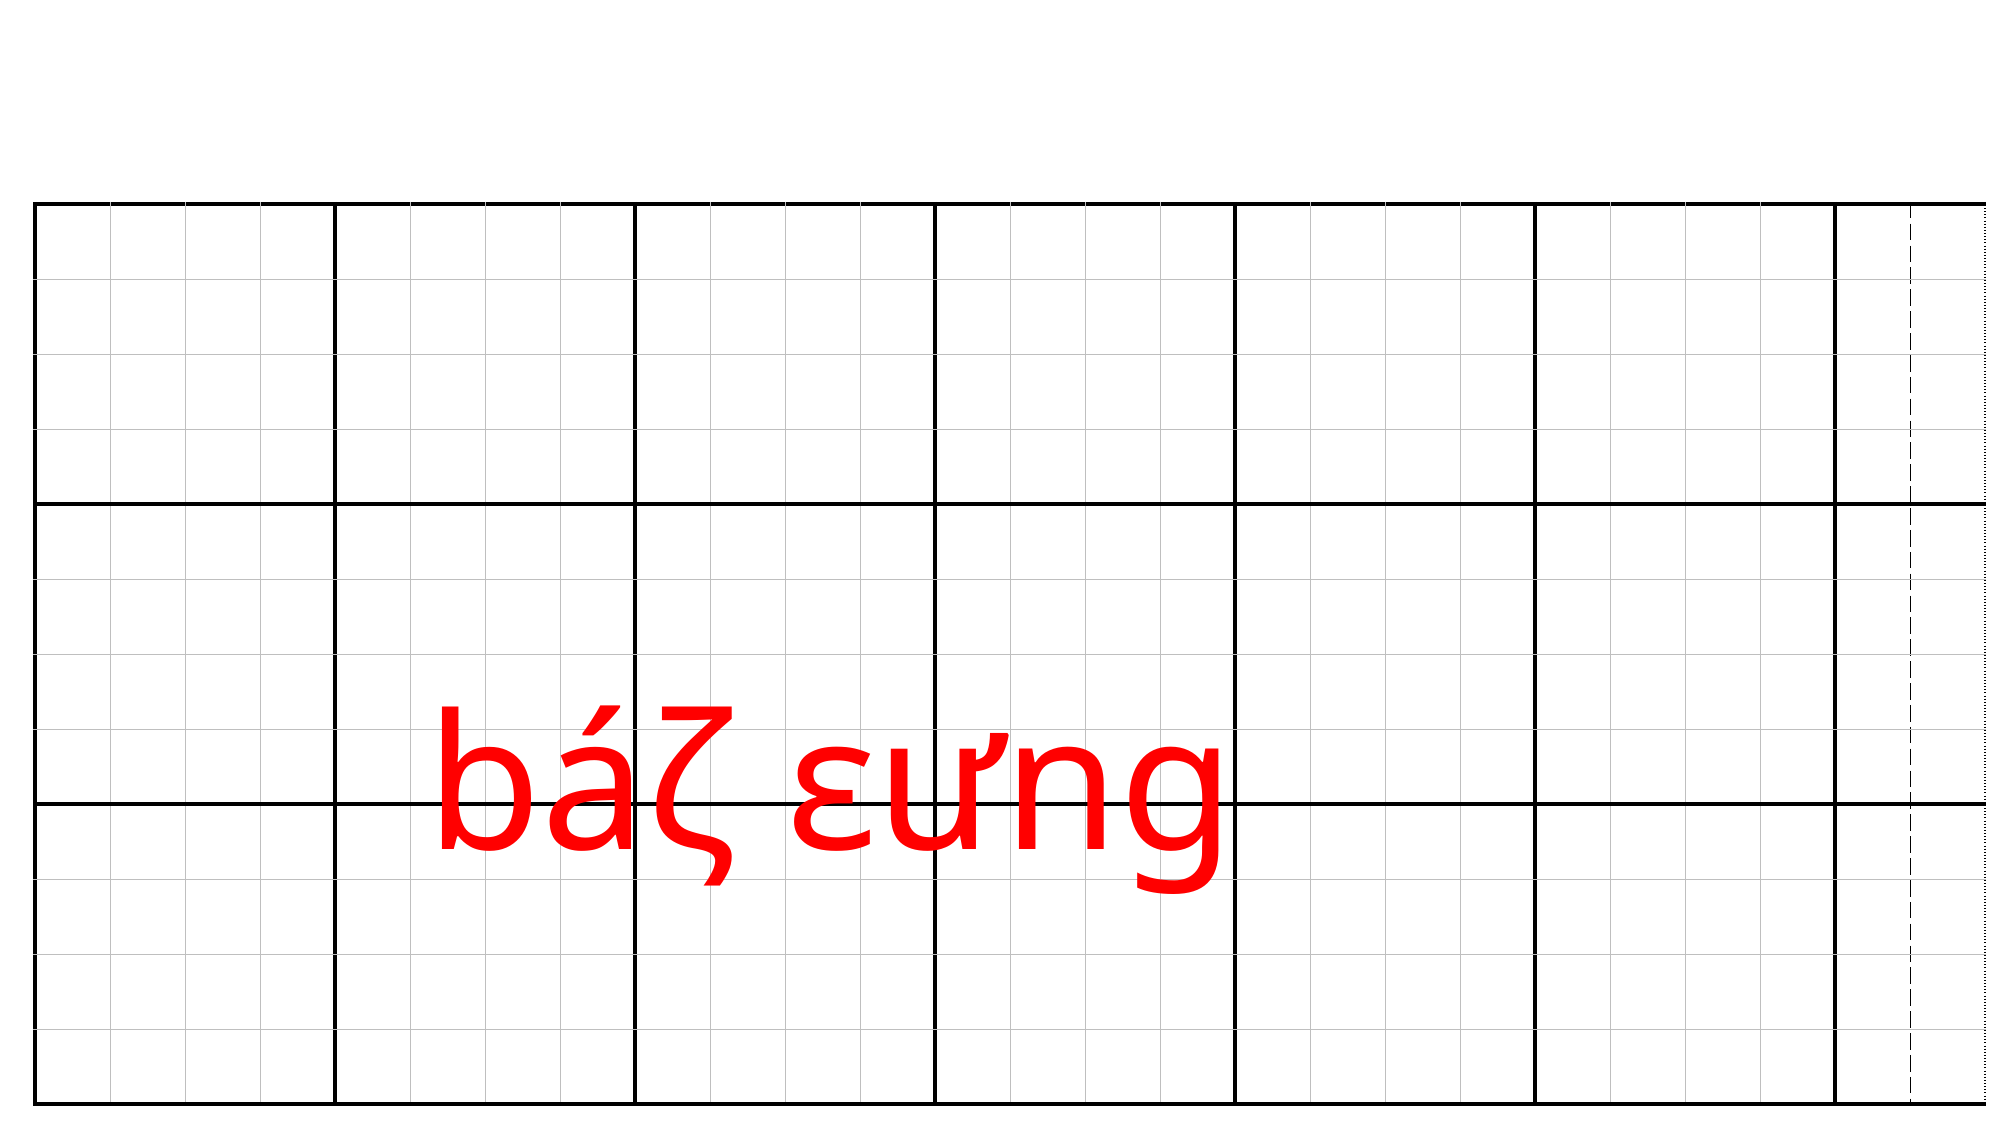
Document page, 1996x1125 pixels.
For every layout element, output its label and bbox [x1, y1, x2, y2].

table_cell [1837, 506, 1985, 579]
table_cell [1237, 430, 1310, 502]
table_header [486, 206, 560, 279]
table_cell [1011, 580, 1085, 652]
table_cell [1837, 806, 1985, 879]
table_cell [637, 1030, 710, 1102]
table_cell [1461, 280, 1533, 354]
table_cell [1161, 506, 1233, 579]
table_cell [1086, 955, 1160, 1029]
table_cell [1086, 506, 1160, 579]
table_cell [486, 355, 560, 429]
table_cell [937, 506, 1010, 579]
table_header [861, 206, 933, 279]
table_cell [711, 506, 785, 579]
table_cell [786, 1030, 860, 1102]
table_cell [486, 506, 560, 579]
table_cell [1161, 580, 1233, 652]
table_cell [111, 280, 185, 354]
table_header [1386, 206, 1460, 279]
table_cell [1761, 430, 1833, 502]
table_cell [1237, 898, 1310, 954]
table_cell [937, 580, 1010, 652]
table_header [1237, 206, 1310, 279]
table_header [411, 206, 485, 279]
table_header [37, 206, 110, 279]
table_cell [186, 506, 260, 579]
table_cell [186, 430, 260, 502]
table_cell [261, 355, 333, 429]
table_cell [1761, 506, 1833, 579]
table_cell [561, 955, 633, 1029]
table_cell [1837, 1030, 1985, 1102]
table_header [937, 206, 1010, 279]
table_cell [937, 955, 1010, 1029]
table_cell [1837, 655, 1985, 729]
table_cell [861, 1030, 933, 1102]
table_cell [861, 355, 933, 429]
table_cell [1761, 806, 1833, 879]
table_cell [1611, 280, 1685, 354]
table_header [111, 206, 185, 279]
table_cell [711, 955, 785, 1029]
table_cell [786, 355, 860, 429]
table_cell [111, 580, 185, 652]
table_cell [337, 280, 410, 354]
table_cell [486, 898, 560, 954]
table_cell [1686, 955, 1760, 1029]
table_cell [186, 955, 260, 1029]
table_cell [37, 580, 110, 652]
table_cell [1311, 430, 1385, 502]
table_cell [1761, 655, 1833, 729]
table_cell [486, 280, 560, 354]
table_cell [786, 580, 860, 652]
table_cell [1461, 898, 1533, 954]
table_cell [1761, 355, 1833, 429]
table_cell [1461, 430, 1533, 502]
table_cell [561, 280, 633, 354]
table_cell [1237, 1030, 1310, 1102]
table_cell [1011, 355, 1085, 429]
table_cell [1761, 580, 1833, 654]
table_cell [786, 430, 860, 502]
table_cell [1837, 355, 1985, 429]
table_cell [1461, 355, 1533, 429]
table_header [1311, 206, 1385, 279]
table_header [1086, 206, 1160, 279]
table_cell [637, 955, 710, 1029]
table_cell [411, 955, 485, 1029]
table_cell [411, 280, 485, 354]
table_cell [561, 506, 633, 579]
table_cell [1386, 955, 1460, 1029]
table_cell [1611, 955, 1685, 1029]
table_cell [786, 280, 860, 354]
table_cell [37, 430, 110, 502]
table_cell [37, 898, 110, 954]
table_cell [1461, 955, 1533, 1029]
table_cell [1011, 506, 1085, 579]
table_cell [261, 430, 333, 502]
table_cell [1011, 1030, 1085, 1102]
table_header [1461, 206, 1533, 279]
table_cell [1386, 430, 1460, 502]
table_cell [1837, 580, 1985, 654]
table_header [1611, 206, 1685, 279]
table_header [337, 206, 410, 279]
table_cell [1611, 898, 1685, 954]
table_cell [1386, 1030, 1460, 1102]
table_cell [1686, 355, 1760, 429]
table_cell [186, 580, 260, 652]
table_cell [1761, 1030, 1833, 1102]
table_cell [1011, 898, 1085, 954]
table_cell [1611, 1030, 1685, 1102]
table_cell [561, 1030, 633, 1102]
table_cell [1161, 955, 1233, 1029]
table_cell [1686, 580, 1760, 652]
table_cell [1311, 355, 1385, 429]
table_cell [1611, 580, 1685, 652]
table_header [1686, 206, 1760, 279]
table_cell [1537, 280, 1610, 354]
table_cell [1161, 355, 1233, 429]
table_cell [1086, 1030, 1160, 1102]
table_cell [1686, 280, 1760, 354]
table_cell [1086, 580, 1160, 652]
table_cell [861, 898, 933, 954]
table_cell [486, 1030, 560, 1102]
table_cell [1761, 280, 1833, 354]
table_cell [711, 355, 785, 429]
table_cell [1386, 506, 1460, 579]
table_cell [637, 430, 710, 502]
table_cell [1386, 580, 1460, 652]
table_cell [1837, 280, 1985, 354]
table_cell [861, 280, 933, 354]
table_cell [1611, 430, 1685, 502]
table_cell [1461, 1030, 1533, 1102]
table_cell [1237, 355, 1310, 429]
table_cell [37, 1030, 110, 1102]
table_cell [486, 430, 560, 502]
table_cell [337, 898, 410, 954]
table_cell [1537, 1030, 1610, 1102]
table_cell [261, 955, 333, 1029]
table_cell [711, 580, 785, 652]
table_cell [186, 898, 260, 954]
table_cell [411, 580, 485, 652]
table_cell [1086, 430, 1160, 502]
table_cell [1537, 430, 1610, 502]
table_header [1837, 206, 1985, 279]
table_cell [1161, 430, 1233, 502]
table_cell [711, 430, 785, 502]
table_cell [1611, 355, 1685, 429]
text_box [0, 652, 1761, 898]
table_cell [111, 898, 185, 954]
table_cell [37, 506, 110, 579]
table_cell [1837, 880, 1985, 954]
table_cell [561, 355, 633, 429]
table_cell [861, 955, 933, 1029]
table_cell [186, 355, 260, 429]
table_cell [111, 430, 185, 502]
table_cell [1537, 955, 1610, 1029]
table_cell [937, 898, 1010, 954]
table_cell [937, 355, 1010, 429]
table_cell [861, 506, 933, 579]
table_cell [1311, 898, 1385, 954]
table_cell [1086, 898, 1160, 954]
table_header [1161, 206, 1233, 279]
table_header [637, 206, 710, 279]
table_cell [786, 898, 860, 954]
table_cell [1611, 506, 1685, 579]
table_cell [1686, 898, 1760, 954]
table_cell [937, 430, 1010, 502]
table_cell [561, 580, 633, 652]
table_header [786, 206, 860, 279]
table_cell [111, 1030, 185, 1102]
table_cell [1011, 430, 1085, 502]
table_cell [637, 506, 710, 579]
table_cell [261, 898, 333, 954]
table_cell [1011, 280, 1085, 354]
table_cell [337, 506, 410, 579]
table_cell [1537, 898, 1610, 954]
table_cell [1837, 955, 1985, 1029]
table_cell [711, 280, 785, 354]
table_cell [1086, 355, 1160, 429]
table_cell [637, 280, 710, 354]
table_header [561, 206, 633, 279]
table_header [1011, 206, 1085, 279]
table_cell [186, 1030, 260, 1102]
table_cell [637, 898, 710, 954]
table_cell [411, 355, 485, 429]
table_cell [337, 355, 410, 429]
table_cell [1837, 430, 1985, 502]
table_cell [261, 1030, 333, 1102]
table_cell [261, 506, 333, 579]
table_cell [1161, 898, 1233, 954]
table_cell [411, 1030, 485, 1102]
table_cell [1011, 955, 1085, 1029]
table_cell [561, 430, 633, 502]
table_cell [786, 955, 860, 1029]
table_cell [411, 898, 485, 954]
table_cell [1537, 355, 1610, 429]
table_cell [1386, 355, 1460, 429]
table_cell [1761, 730, 1833, 802]
table_cell [1311, 1030, 1385, 1102]
table_cell [37, 280, 110, 354]
table_cell [937, 280, 1010, 354]
table_cell [711, 898, 785, 954]
table_cell [1386, 280, 1460, 354]
table_cell [411, 506, 485, 579]
table_cell [1237, 955, 1310, 1029]
table_cell [1237, 506, 1310, 579]
table_cell [1686, 430, 1760, 502]
table_cell [37, 355, 110, 429]
table_cell [1686, 506, 1760, 579]
table_cell [1461, 580, 1533, 652]
table_cell [337, 580, 410, 652]
table_cell [1161, 280, 1233, 354]
table_cell [1461, 506, 1533, 579]
table_cell [111, 355, 185, 429]
table_cell [486, 580, 560, 652]
table_cell [1386, 898, 1460, 954]
table_cell [1311, 506, 1385, 579]
table_cell [1237, 580, 1310, 652]
table_cell [486, 955, 560, 1029]
table_cell [261, 580, 333, 652]
table_cell [561, 898, 633, 954]
table_cell [1311, 955, 1385, 1029]
table_cell [1837, 730, 1985, 802]
table_cell [111, 955, 185, 1029]
table_cell [186, 280, 260, 354]
table_cell [1237, 280, 1310, 354]
table_cell [786, 506, 860, 579]
table_cell [937, 1030, 1010, 1102]
table_header [1537, 206, 1610, 279]
table_cell [337, 1030, 410, 1102]
table_cell [1537, 580, 1610, 652]
table_cell [1311, 580, 1385, 652]
table_cell [1686, 1030, 1760, 1102]
table_cell [1761, 880, 1833, 954]
table_cell [861, 580, 933, 652]
table_header [261, 206, 333, 279]
table_cell [711, 1030, 785, 1102]
table_header [1761, 206, 1833, 279]
table_cell [1311, 280, 1385, 354]
table_cell [261, 280, 333, 354]
table_cell [637, 580, 710, 652]
table_header [186, 206, 260, 279]
table_header [711, 206, 785, 279]
table_cell [1086, 280, 1160, 354]
table_cell [861, 430, 933, 502]
table_cell [637, 355, 710, 429]
table_cell [337, 430, 410, 502]
table_cell [411, 430, 485, 502]
table_cell [1161, 1030, 1233, 1102]
table_cell [1537, 506, 1610, 579]
table_cell [1761, 955, 1833, 1029]
table_cell [111, 506, 185, 579]
table_cell [337, 955, 410, 1029]
table_cell [37, 955, 110, 1029]
